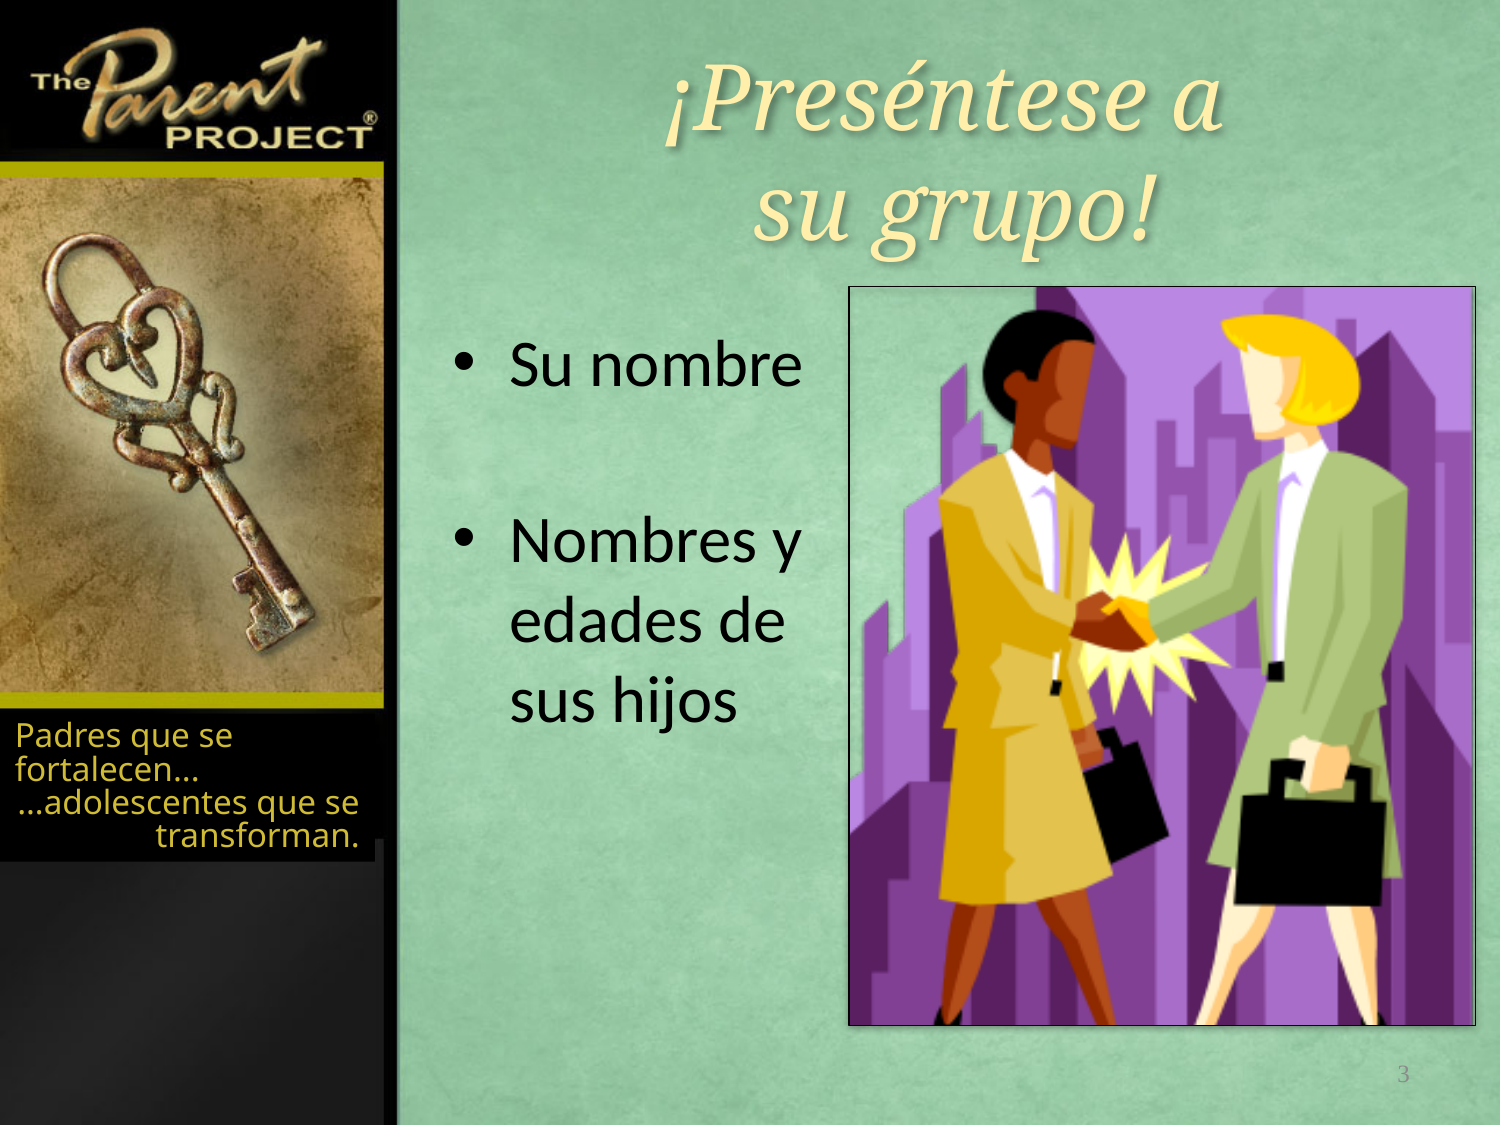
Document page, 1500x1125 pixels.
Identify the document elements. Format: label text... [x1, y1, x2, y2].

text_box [849, 287, 1476, 1026]
picture [0, 0, 1500, 1125]
list Su nombre Nombres y edades de sus hijos [437, 312, 825, 1050]
slide_number 3 [1074, 1042, 1425, 1103]
text_box Padres que se fortalecen... …adolescentes que se transforman. [0, 713, 375, 862]
title ¡Preséntese a su grupo! [437, 50, 1475, 248]
